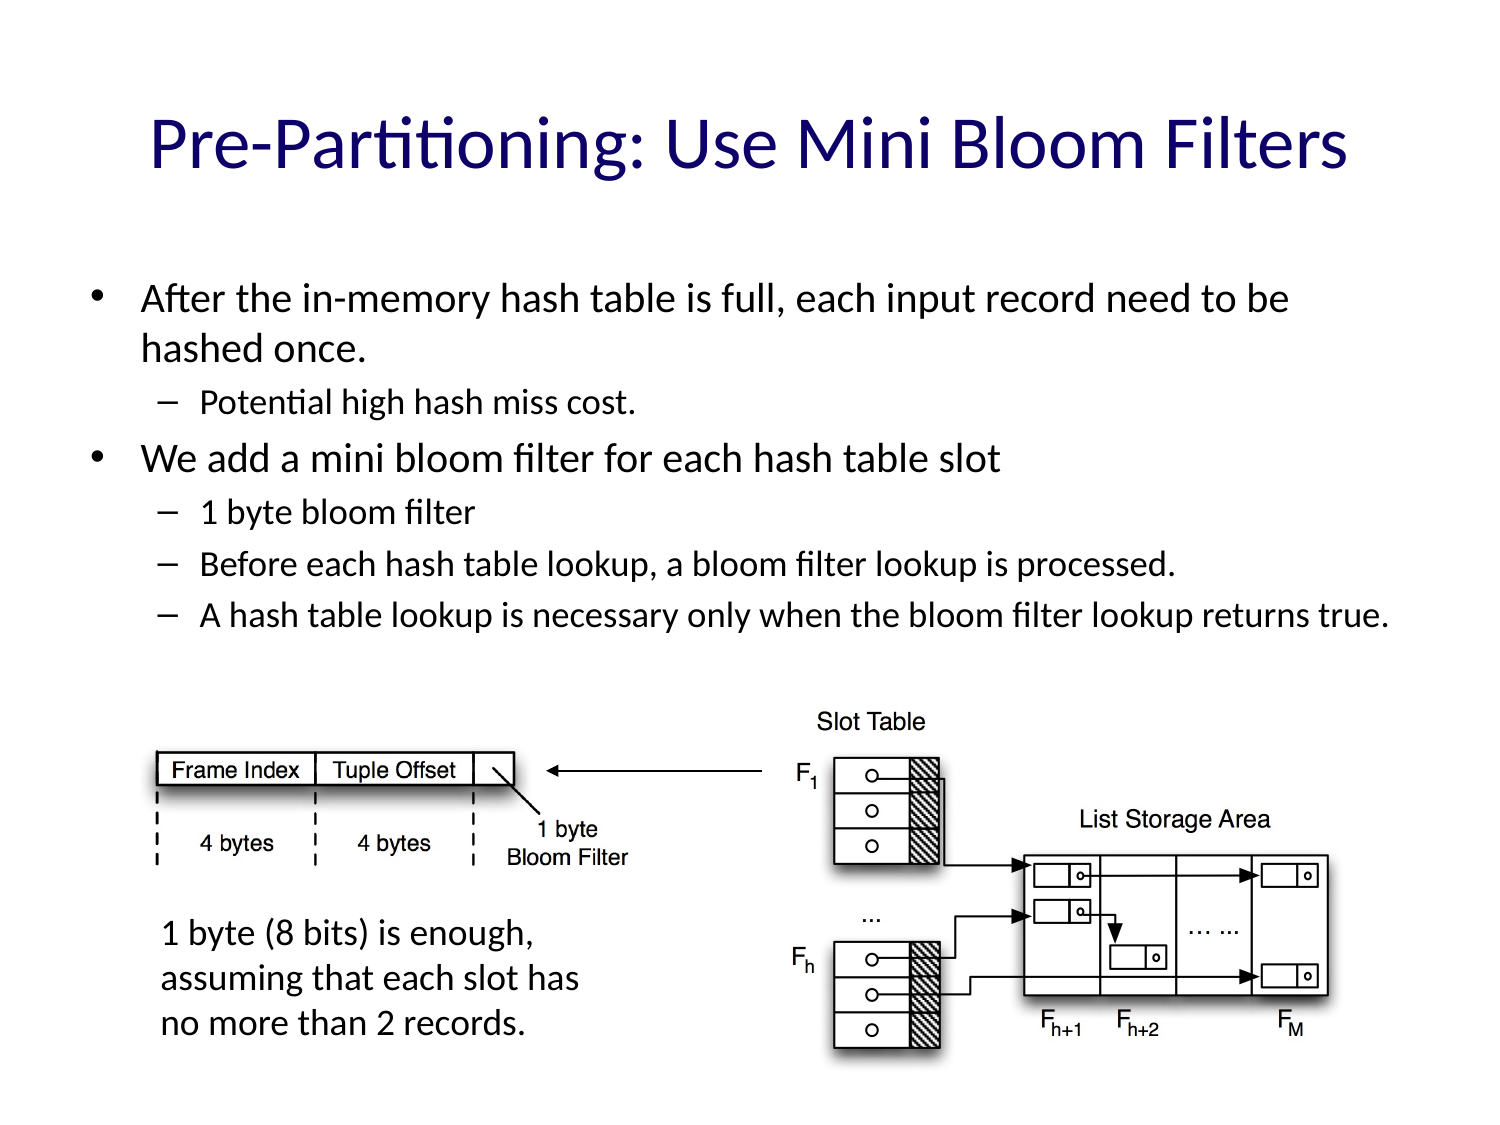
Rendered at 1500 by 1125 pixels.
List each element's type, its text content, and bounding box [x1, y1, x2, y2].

text_box 1 byte (8 bits) is enough, assuming that each slot has no more than 2 records. [145, 900, 596, 1051]
title Pre-Partitioning: Use Mini Bloom Filters [75, 45, 1425, 233]
picture [128, 734, 629, 877]
list After the in-memory hash table is full, each input record need to be hashed once. Potential high hash miss cost. We add a mini bloom filter for each hash table slot 1 byte bloom filter Before each hash table lookup, a bloom filter lookup is processed. A hash table lookup is necessary only when the bloom filter lookup returns true. [75, 262, 1425, 682]
picture [789, 706, 1351, 1080]
